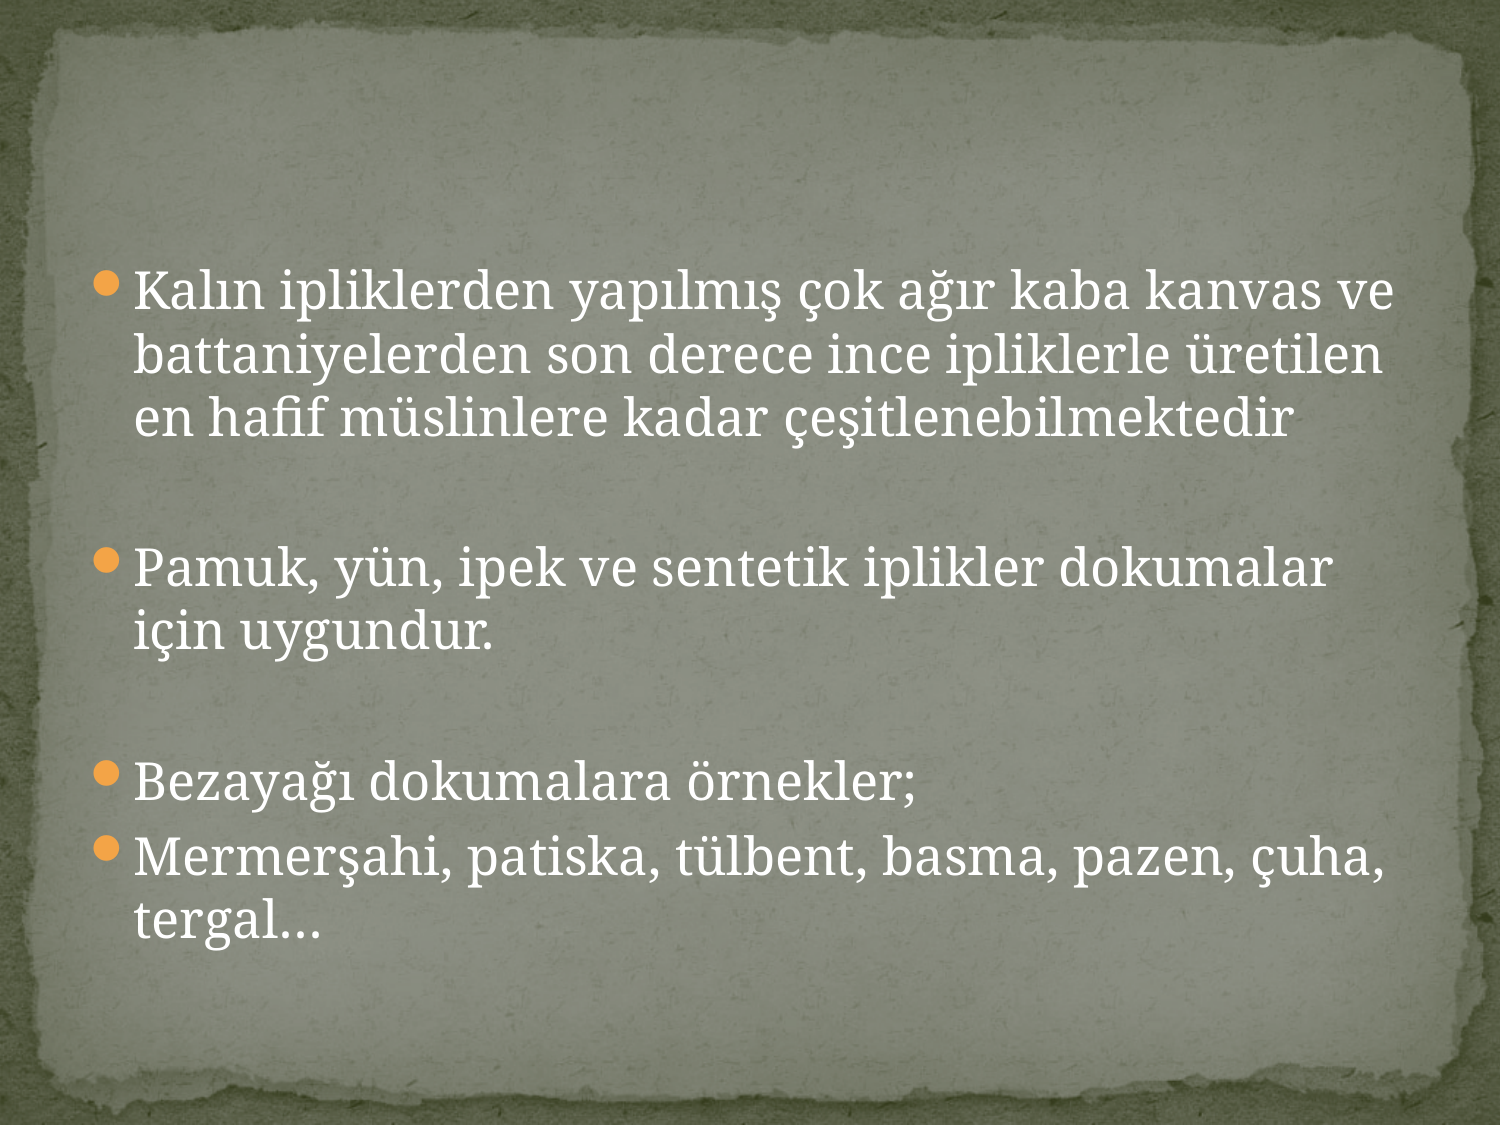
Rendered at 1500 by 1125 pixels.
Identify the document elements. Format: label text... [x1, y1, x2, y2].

list Kalın ipliklerden yapılmış çok ağır kaba kanvas ve battaniyelerden son derece ince ipliklerle üretilen en hafif müslinlere kadar çeşitlenebilmektedir Pamuk, yün, ipek ve sentetik iplikler dokumalar için uygundur. Bezayağı dokumalara örnekler; Mermerşahi, patiska, tülbent, basma, pazen, çuha, tergal… [75, 249, 1425, 1000]
